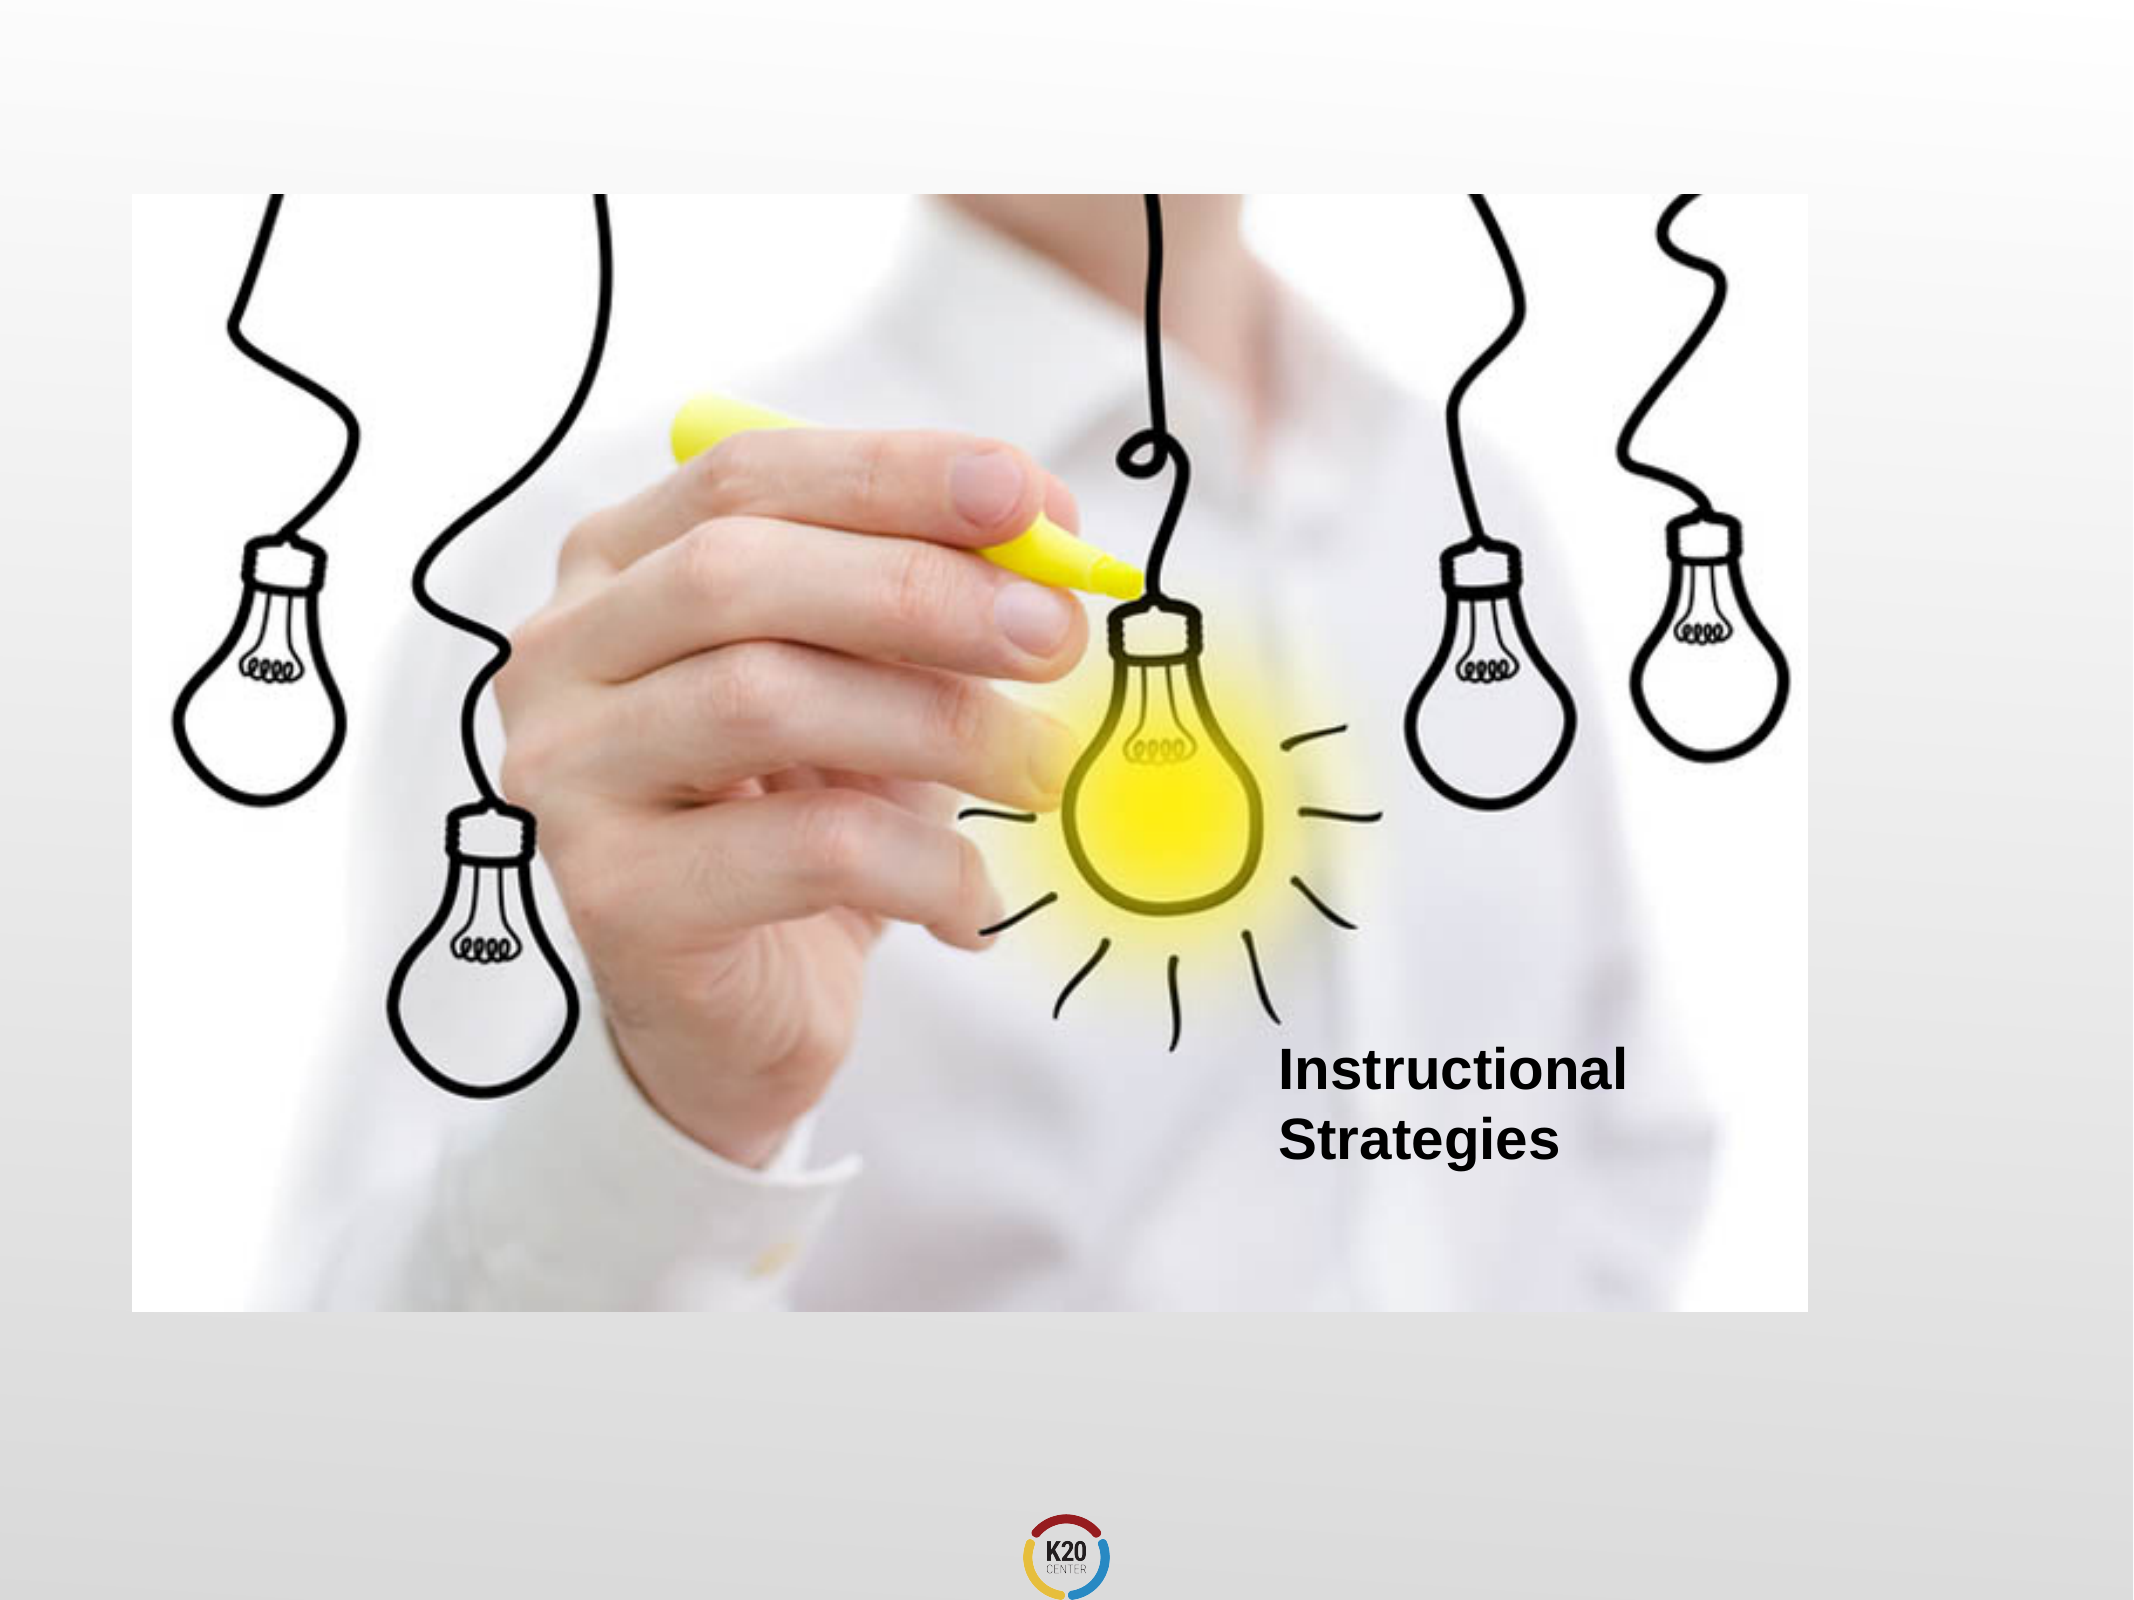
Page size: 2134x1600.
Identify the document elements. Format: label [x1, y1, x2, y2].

picture [132, 194, 1808, 1312]
picture [1023, 1514, 1110, 1600]
